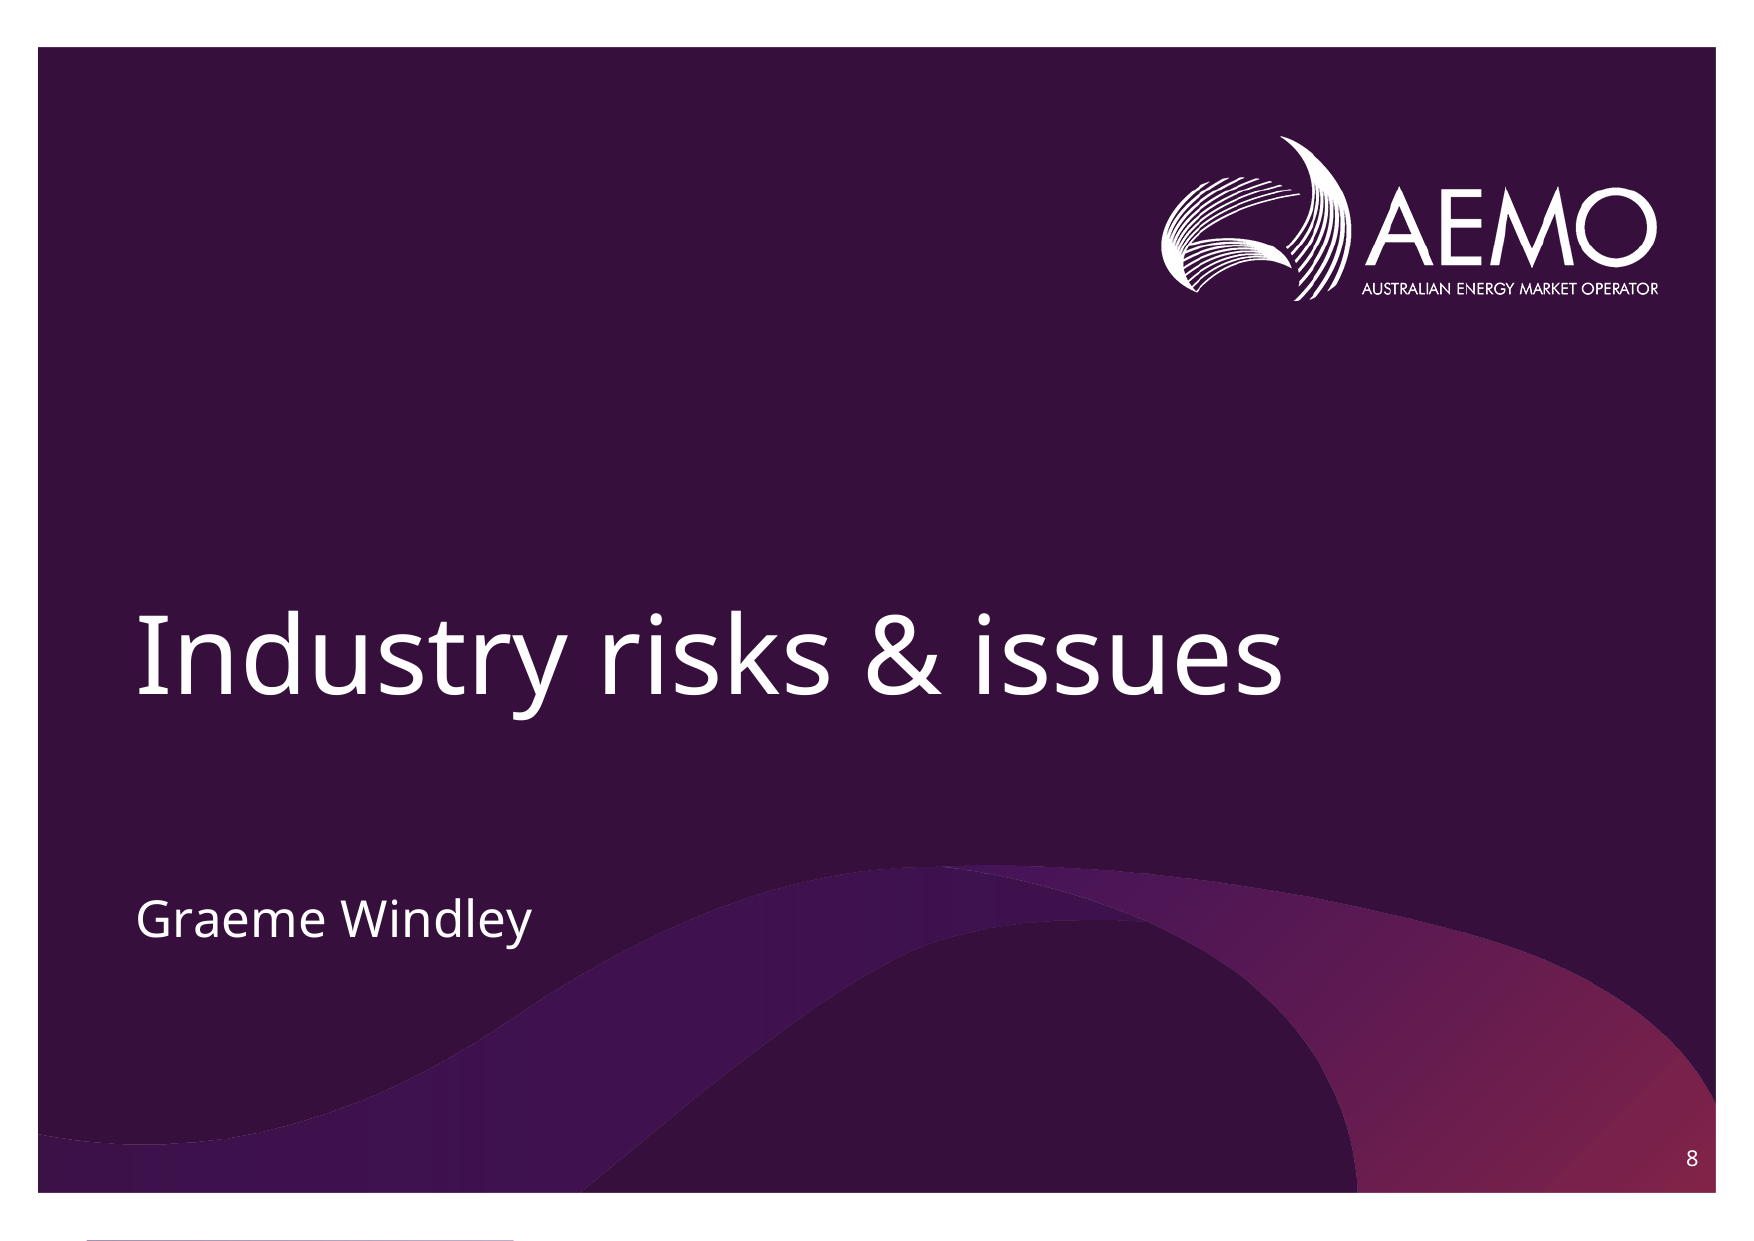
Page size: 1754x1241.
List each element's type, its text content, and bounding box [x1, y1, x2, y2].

picture [1161, 136, 1658, 301]
slide_number 8 [1630, 1126, 1714, 1193]
subtitle Graeme Windley [120, 886, 1437, 1000]
title Industry risks & issues [120, 425, 1437, 857]
